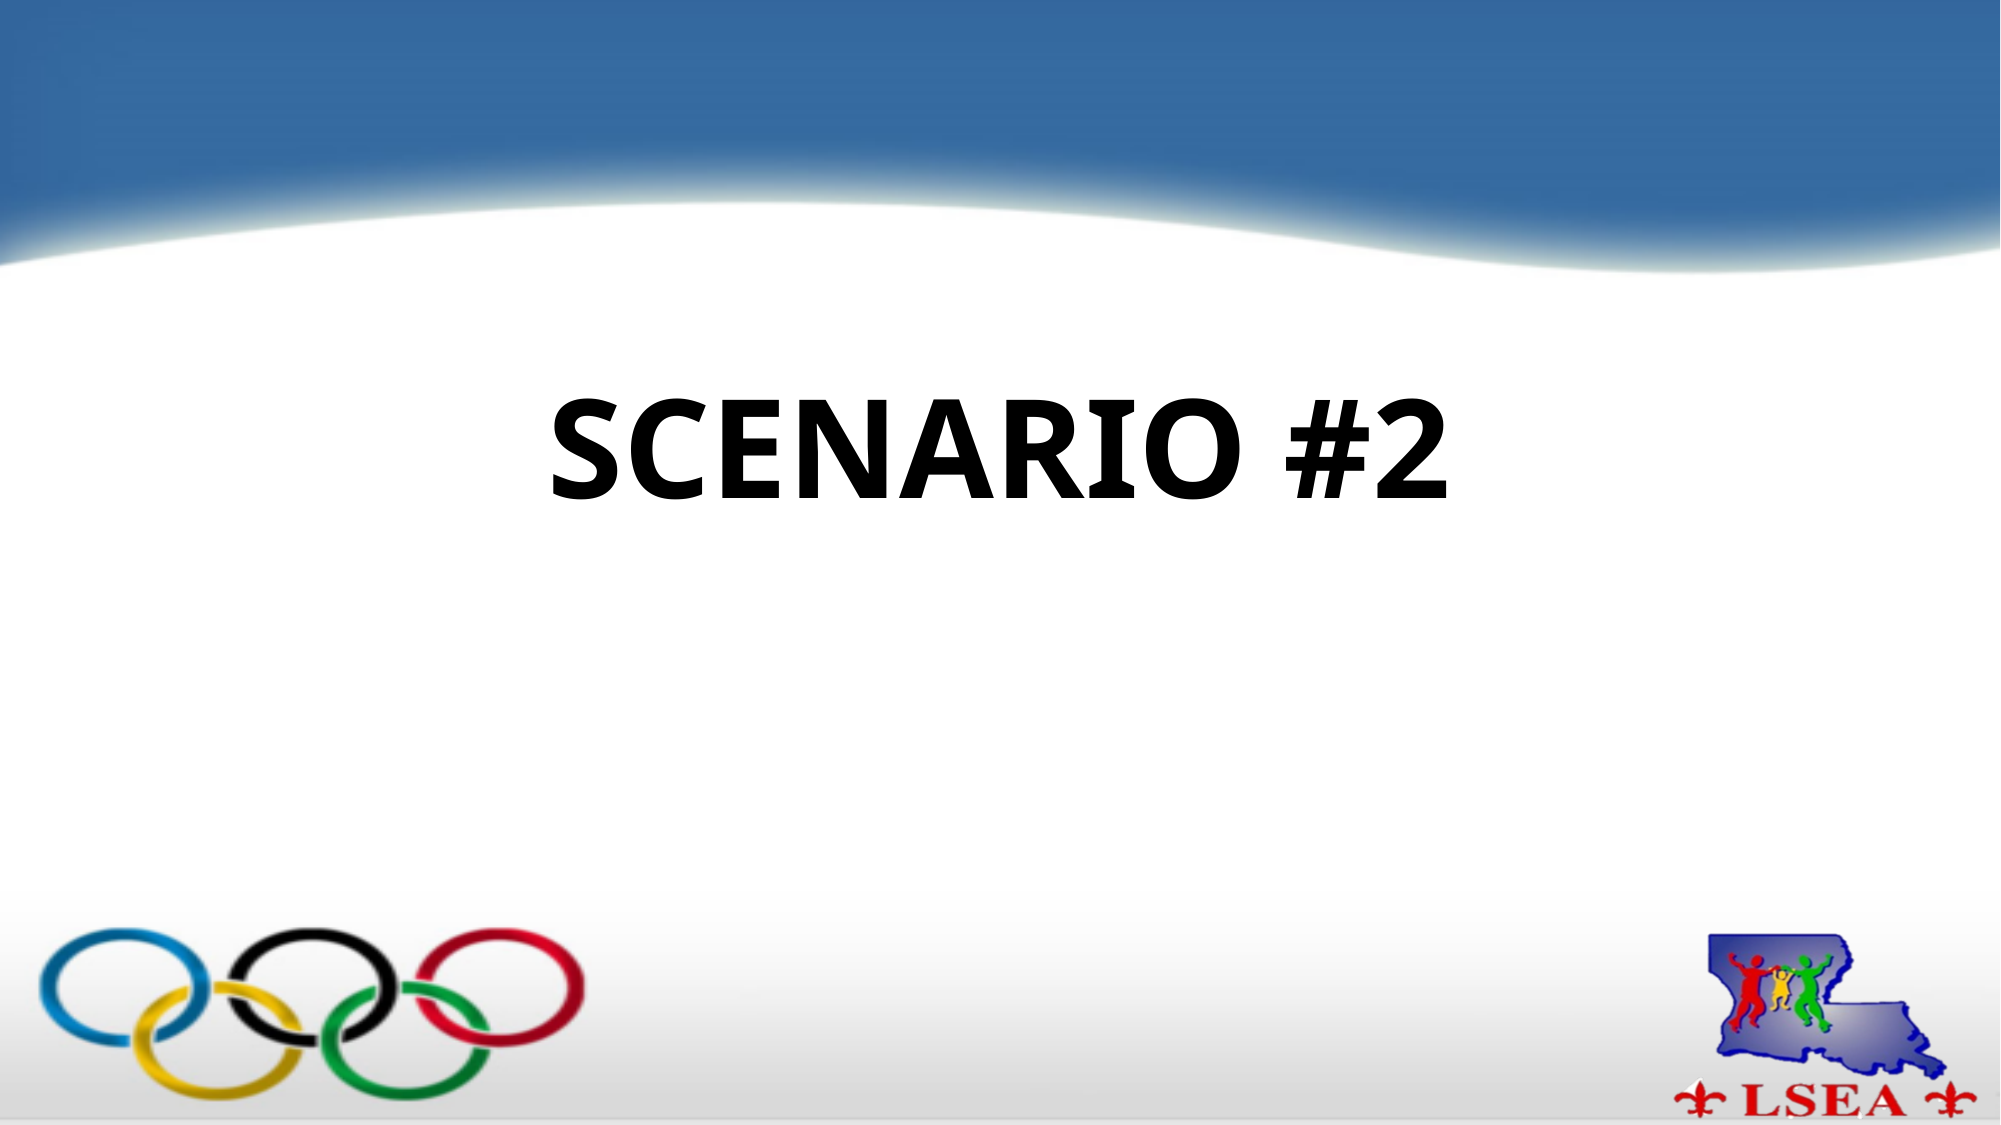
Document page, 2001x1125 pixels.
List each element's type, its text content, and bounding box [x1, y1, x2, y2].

picture [0, 0, 2001, 1125]
title SCENARIO #2 [137, 59, 1863, 849]
